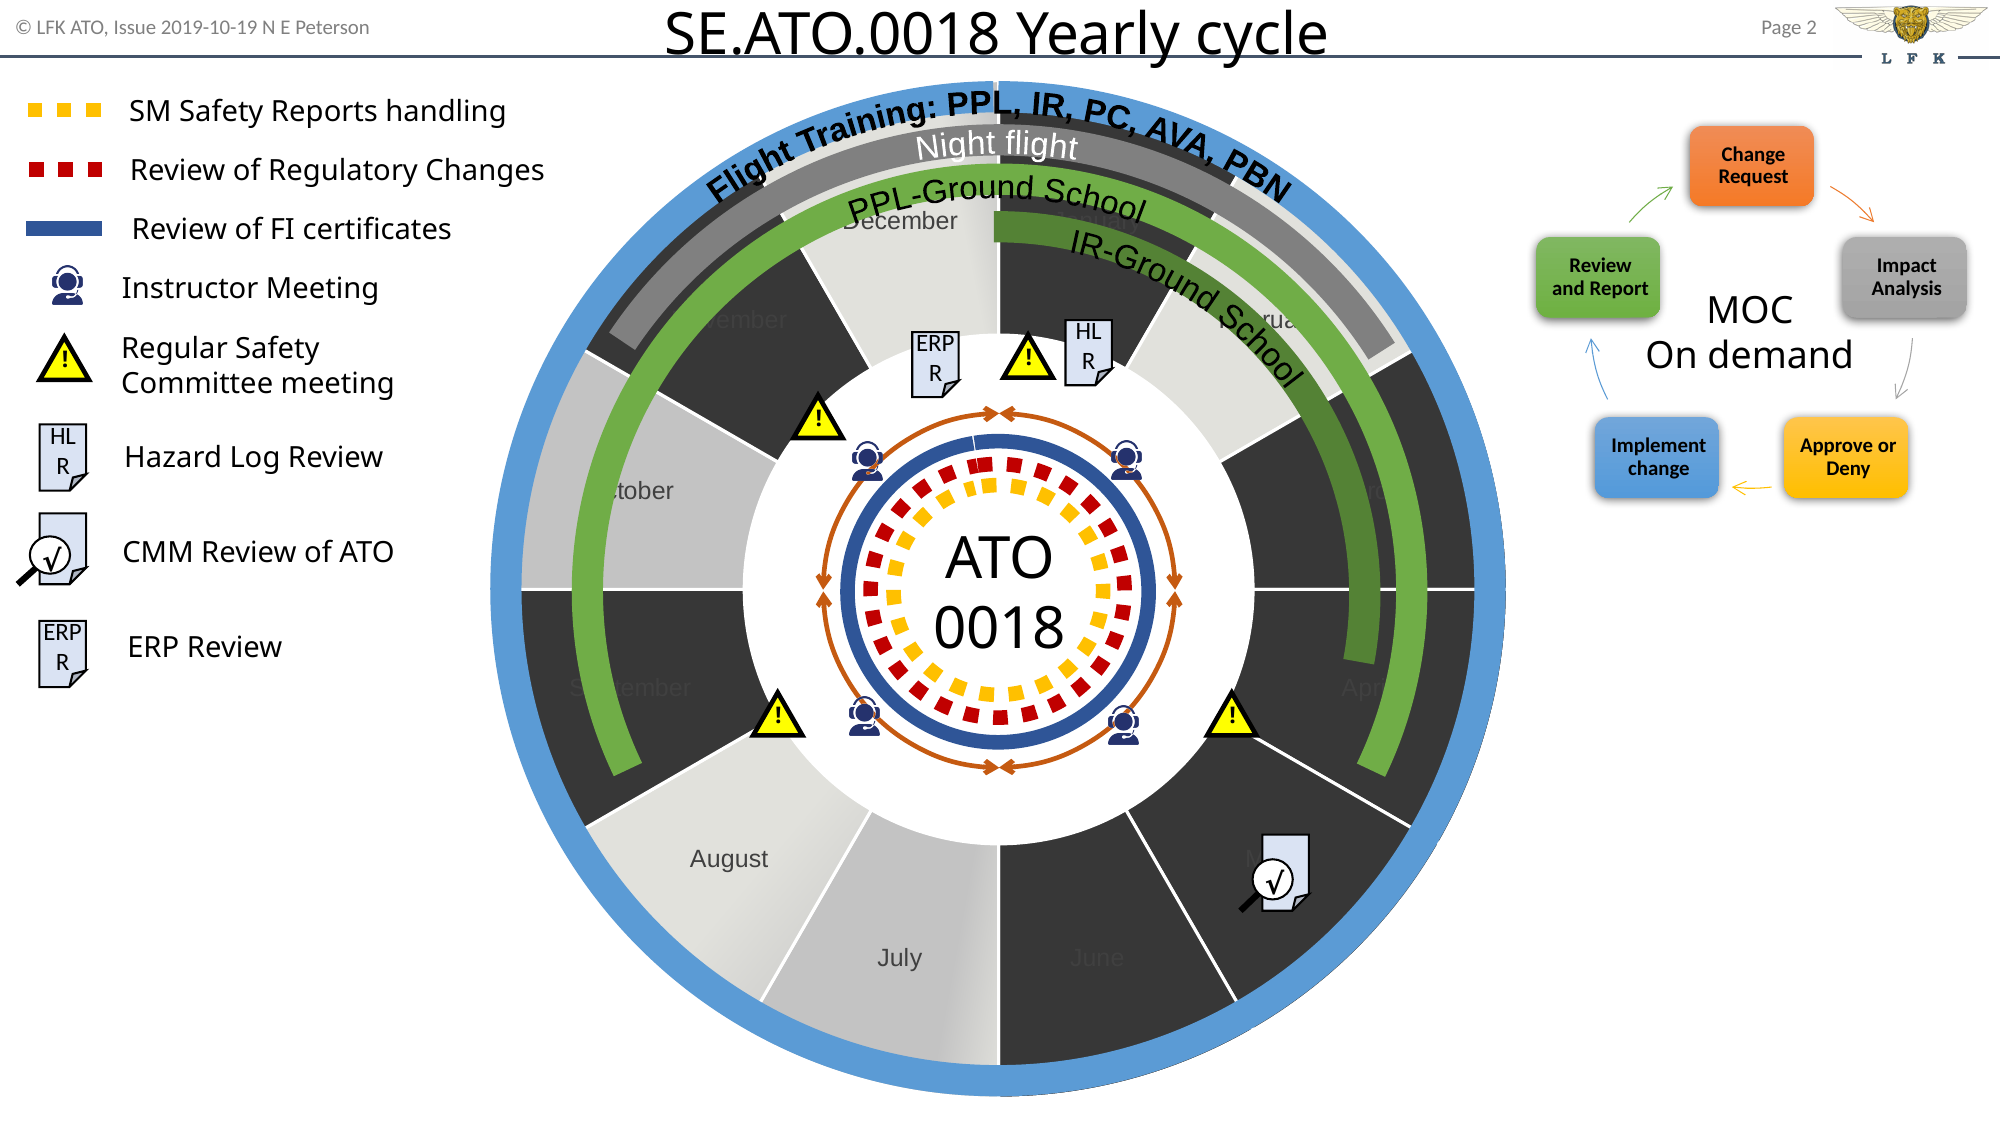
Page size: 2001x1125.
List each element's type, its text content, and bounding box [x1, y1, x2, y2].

text_box ! [37, 335, 91, 381]
text_box [816, 590, 1001, 775]
text_box SM Safety Reports handling [114, 84, 523, 135]
text_box Review of FI certificates [116, 202, 468, 253]
text_box CMM Review of ATO [107, 526, 410, 576]
text_box [621, 139, 1383, 498]
text_box ! [751, 690, 805, 737]
text_box ERP R [38, 619, 90, 689]
picture [1111, 440, 1142, 480]
text_box [816, 406, 1001, 591]
picture [1108, 705, 1139, 745]
text_box ERP Review [112, 620, 298, 671]
text_box [999, 406, 1182, 590]
text_box SE.ATO.0018 Yearly cycle [649, 0, 1345, 74]
picture [852, 441, 883, 481]
text_box Review of Regulatory Changes [115, 143, 561, 194]
text_box [1158, 372, 1413, 771]
text_box Instructor Meeting [107, 262, 395, 313]
picture [52, 265, 83, 305]
text_box HL R [38, 423, 90, 492]
text_box [586, 364, 850, 770]
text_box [1240, 834, 1309, 911]
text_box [1505, 125, 1998, 504]
text_box ! [1205, 690, 1259, 737]
text_box Hazard Log Review [109, 430, 399, 481]
text_box Regular Safety Committee meeting [106, 322, 411, 407]
picture [1833, 0, 1989, 70]
text_box [505, 96, 1491, 1082]
picture [849, 696, 880, 736]
text_box [999, 590, 1182, 775]
text_box [1150, 398, 1366, 662]
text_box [17, 513, 87, 585]
